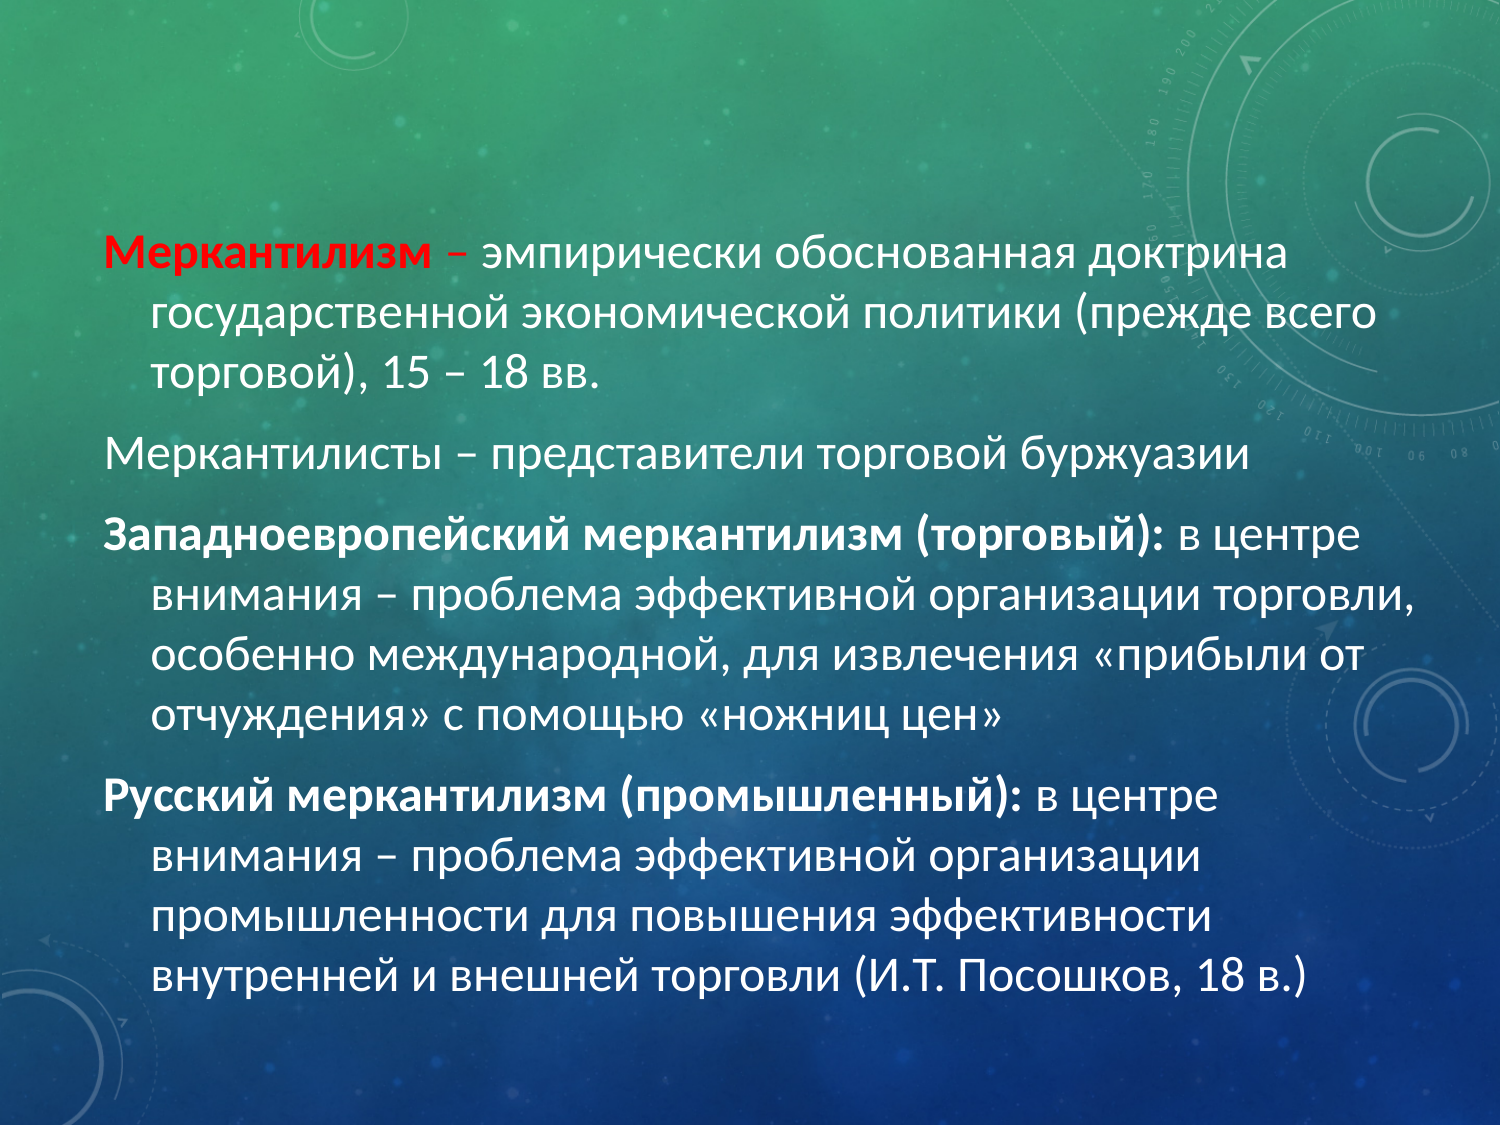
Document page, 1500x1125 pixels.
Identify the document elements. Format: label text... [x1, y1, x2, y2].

list Меркантилизм – эмпирически обоснованная доктрина государственной экономической политики (прежде всего торговой), 15 – 18 вв. Меркантилисты – представители торговой буржуазии Западноевропейский меркантилизм (торговый): в центре внимания – проблема эффективной организации торговли, особенно международной, для извлечения «прибыли от отчуждения» с помощью «ножниц цен» Русский меркантилизм (промышленный): в центре внимания – проблема эффективной организации промышленности для повышения эффективности внутренней и внешней торговли (И.Т. Посошков, 18 в.) [88, 149, 1439, 1071]
picture [0, 0, 1500, 1125]
